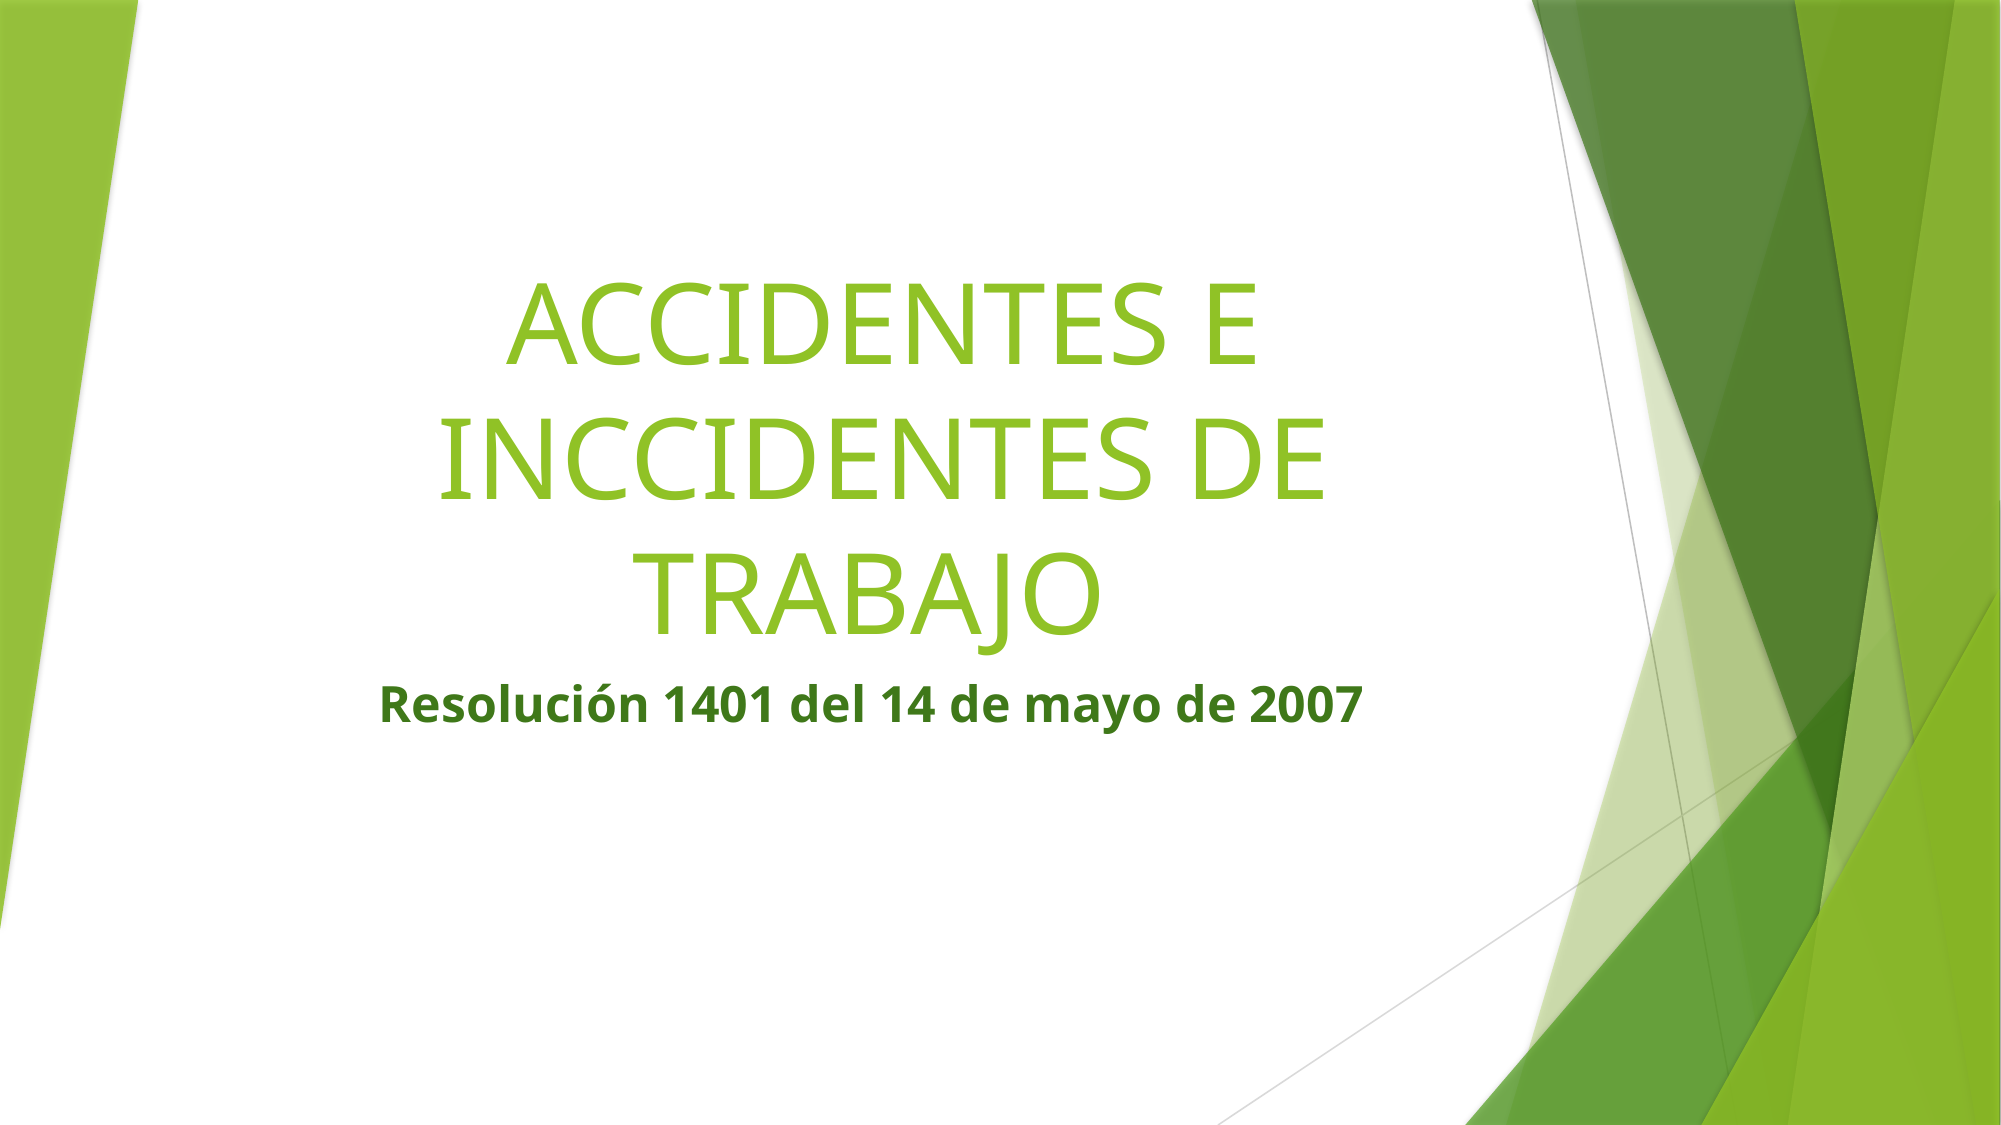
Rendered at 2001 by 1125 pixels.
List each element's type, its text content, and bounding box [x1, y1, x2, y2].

title ACCIDENTES E INCCIDENTES DE TRABAJO [247, 197, 1522, 664]
subtitle Resolución 1401 del 14 de mayo de 2007 [247, 664, 1522, 845]
